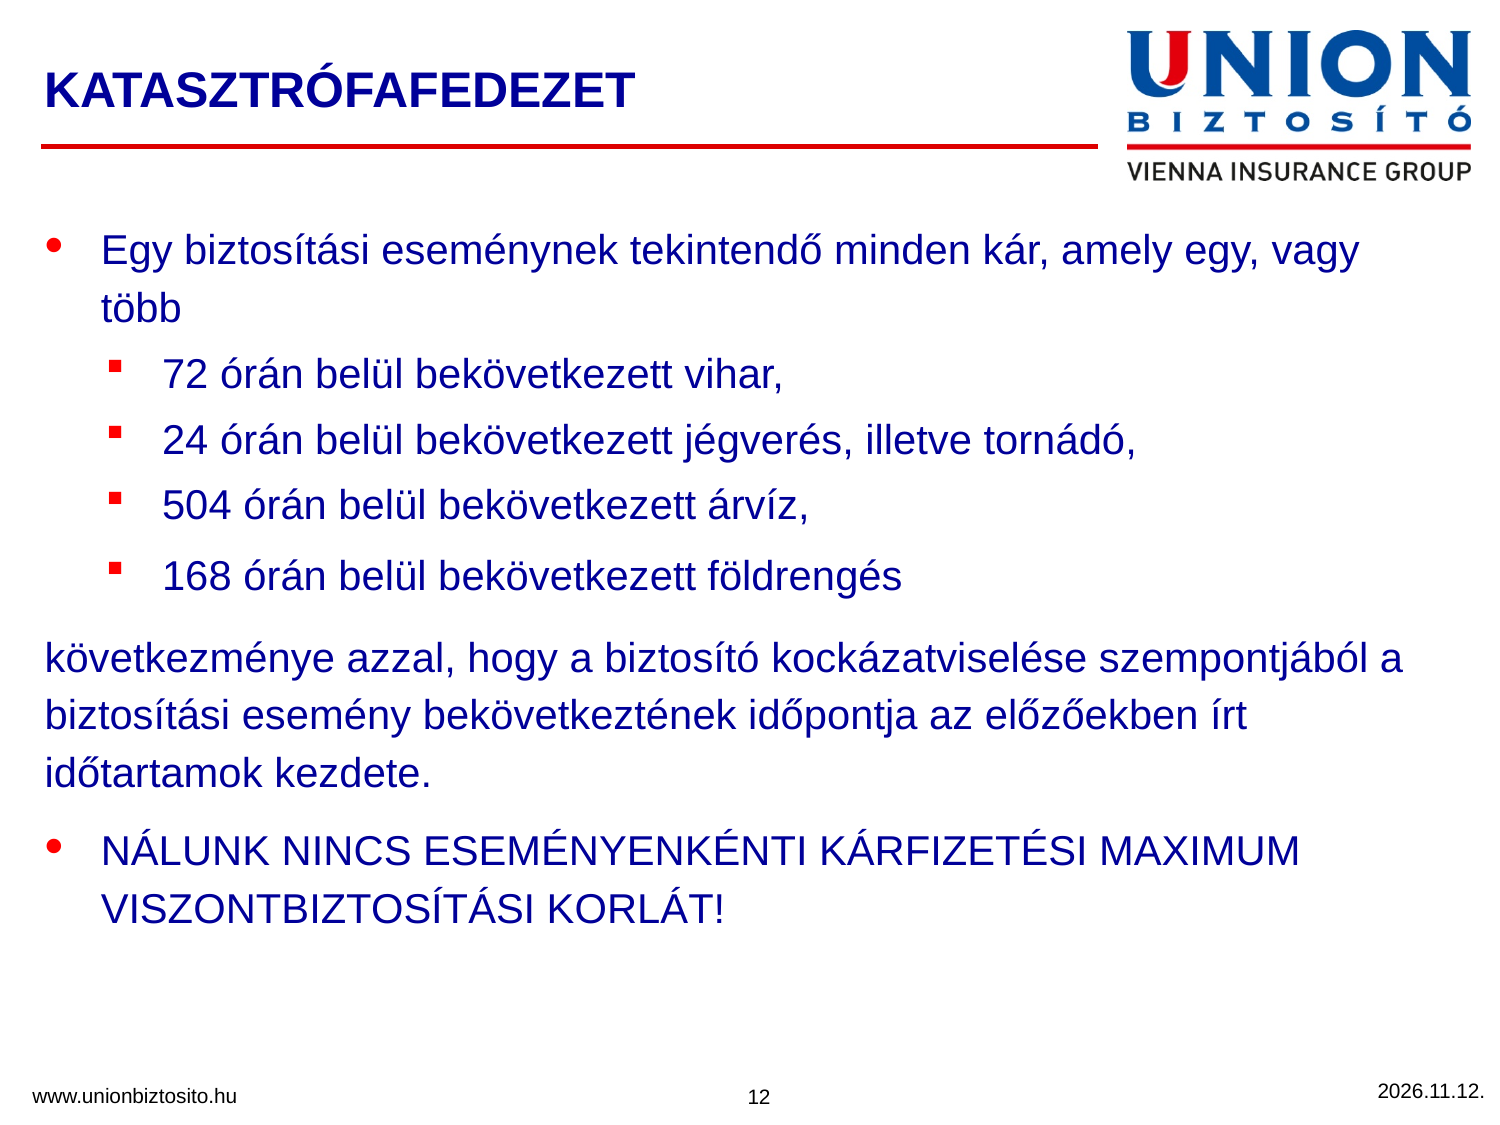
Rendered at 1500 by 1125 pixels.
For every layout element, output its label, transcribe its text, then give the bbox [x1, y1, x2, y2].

picture [1127, 30, 1471, 181]
title KATASZTRÓFAFEDEZET [29, 42, 1098, 144]
list Egy biztosítási eseménynek tekintendő minden kár, amely egy, vagy több 72 órán belül bekövetkezett vihar, 24 órán belül bekövetkezett jégverés, illetve tornádó, 504 órán belül bekövetkezett árvíz, 168 órán belül bekövetkezett földrengés következménye azzal, hogy a biztosító kockázatviselése szempontjából a biztosítási esemény bekövetkeztének időpontja az előzőekben írt időtartamok kezdete. NÁLUNK NINCS ESEMÉNYENKÉNTI KÁRFIZETÉSI MAXIMUM VISZONTBIZTOSÍTÁSI KORLÁT! [29, 208, 1447, 1059]
